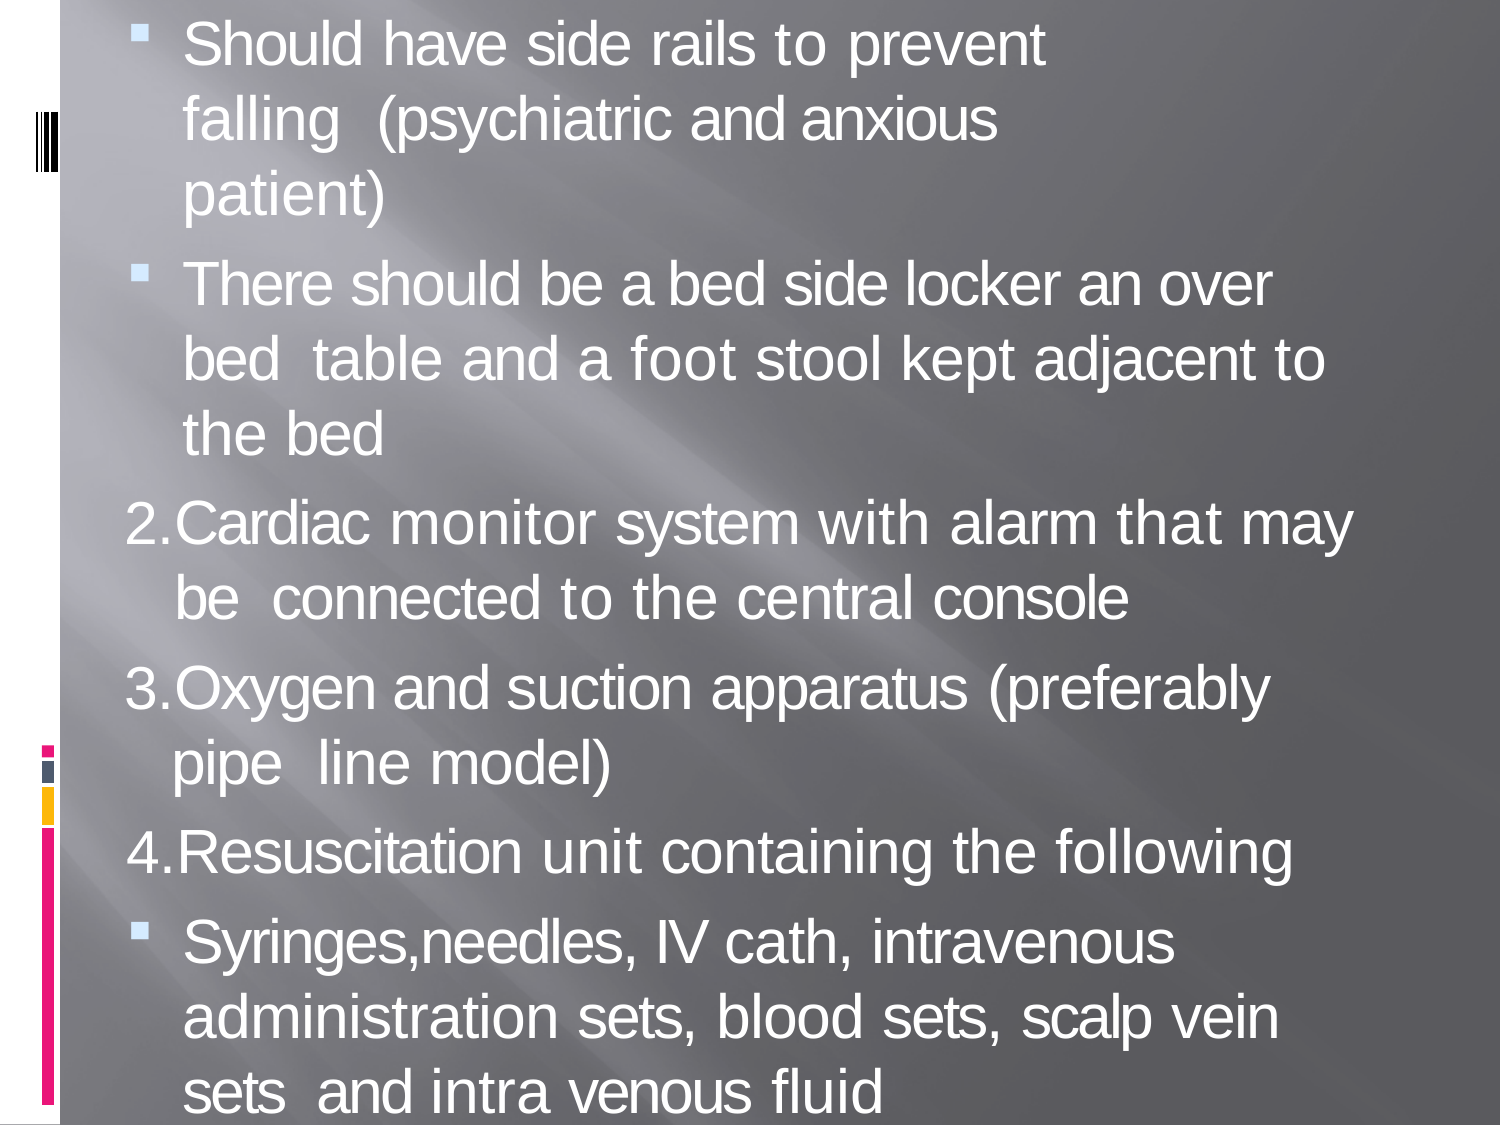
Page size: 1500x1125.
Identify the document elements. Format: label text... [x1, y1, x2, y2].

text_box [0, 0, 60, 1125]
text_box [41, 745, 54, 758]
text_box Should have side rails to prevent falling (psychiatric and anxious patient) There should be a bed side locker an over bed table and a foot stool kept adjacent to the bed Cardiac monitor system with alarm that may be connected to the central console Oxygen and suction apparatus (preferably pipe line model) Resuscitation unit containing the following Syringes,needles, IV cath, intravenous administration sets, blood sets, scalp vein sets and intra venous fluid [124, 1, 1401, 1125]
